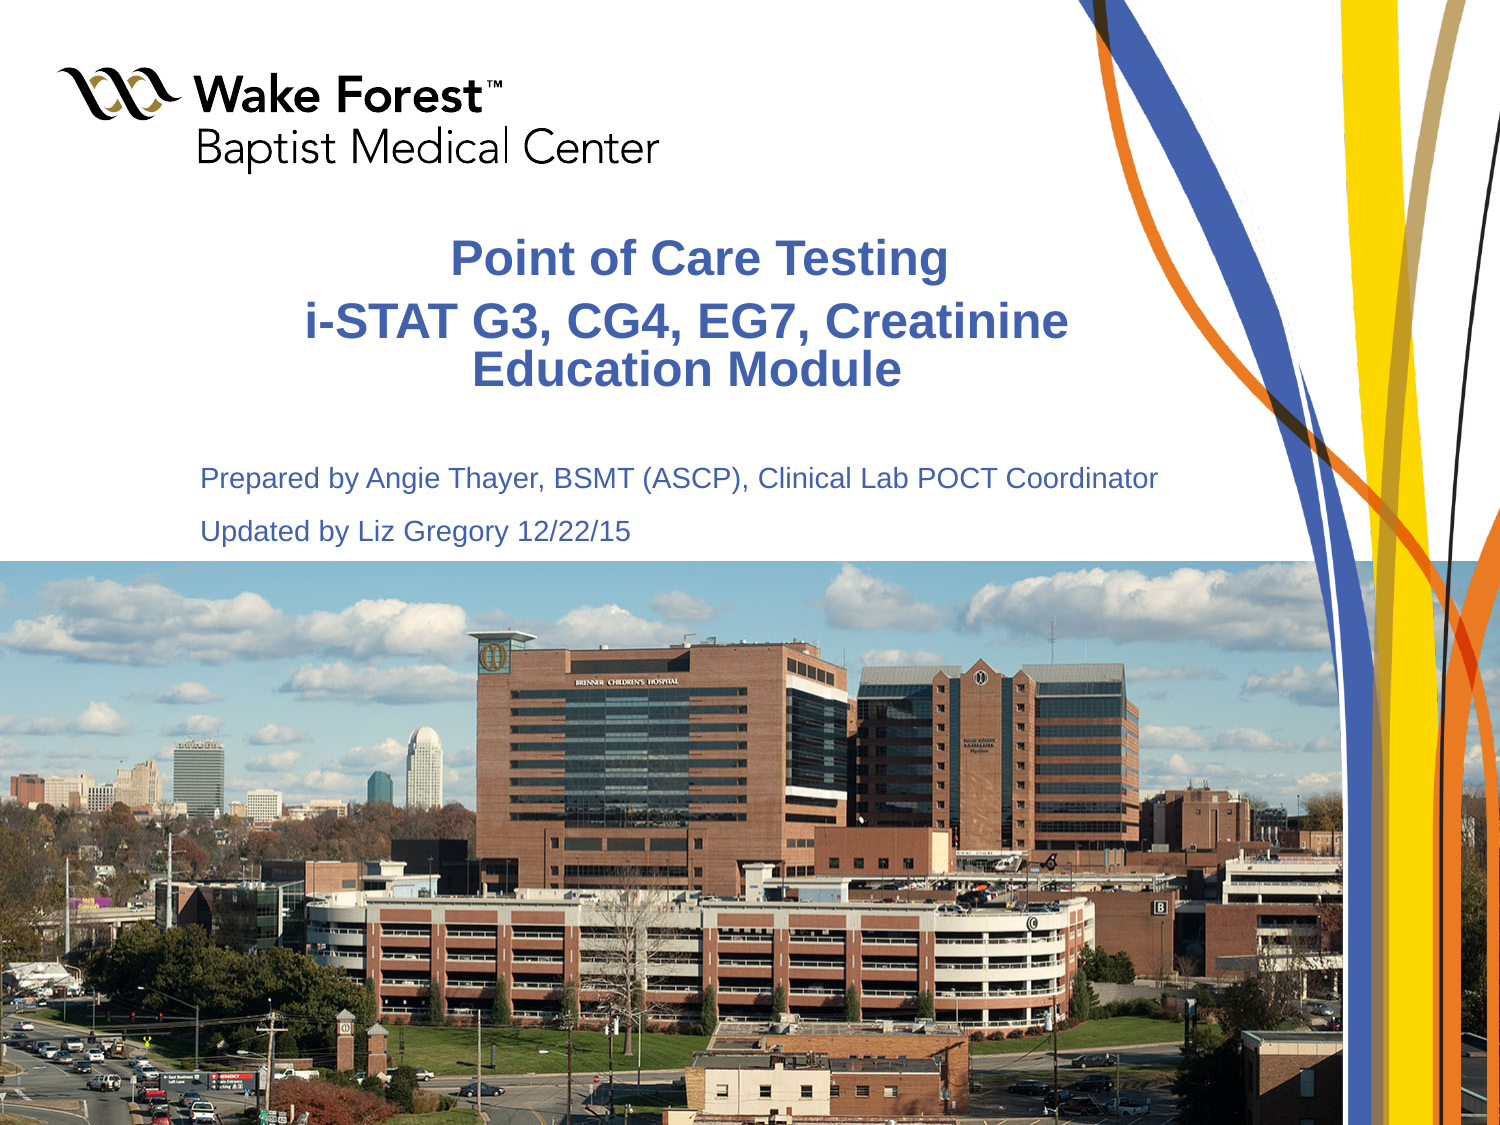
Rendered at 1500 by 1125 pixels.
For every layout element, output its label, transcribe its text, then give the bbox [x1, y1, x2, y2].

title Point of Care Testing [212, 224, 1188, 286]
picture [0, 0, 1500, 1125]
subtitle i-STAT G3, CG4, EG7, Creatinine Education Module Prepared by Angie Thayer, BSMT (ASCP), Clinical Lab POCT Coordinator Updated by Liz Gregory 12/22/15 [200, 299, 1175, 603]
